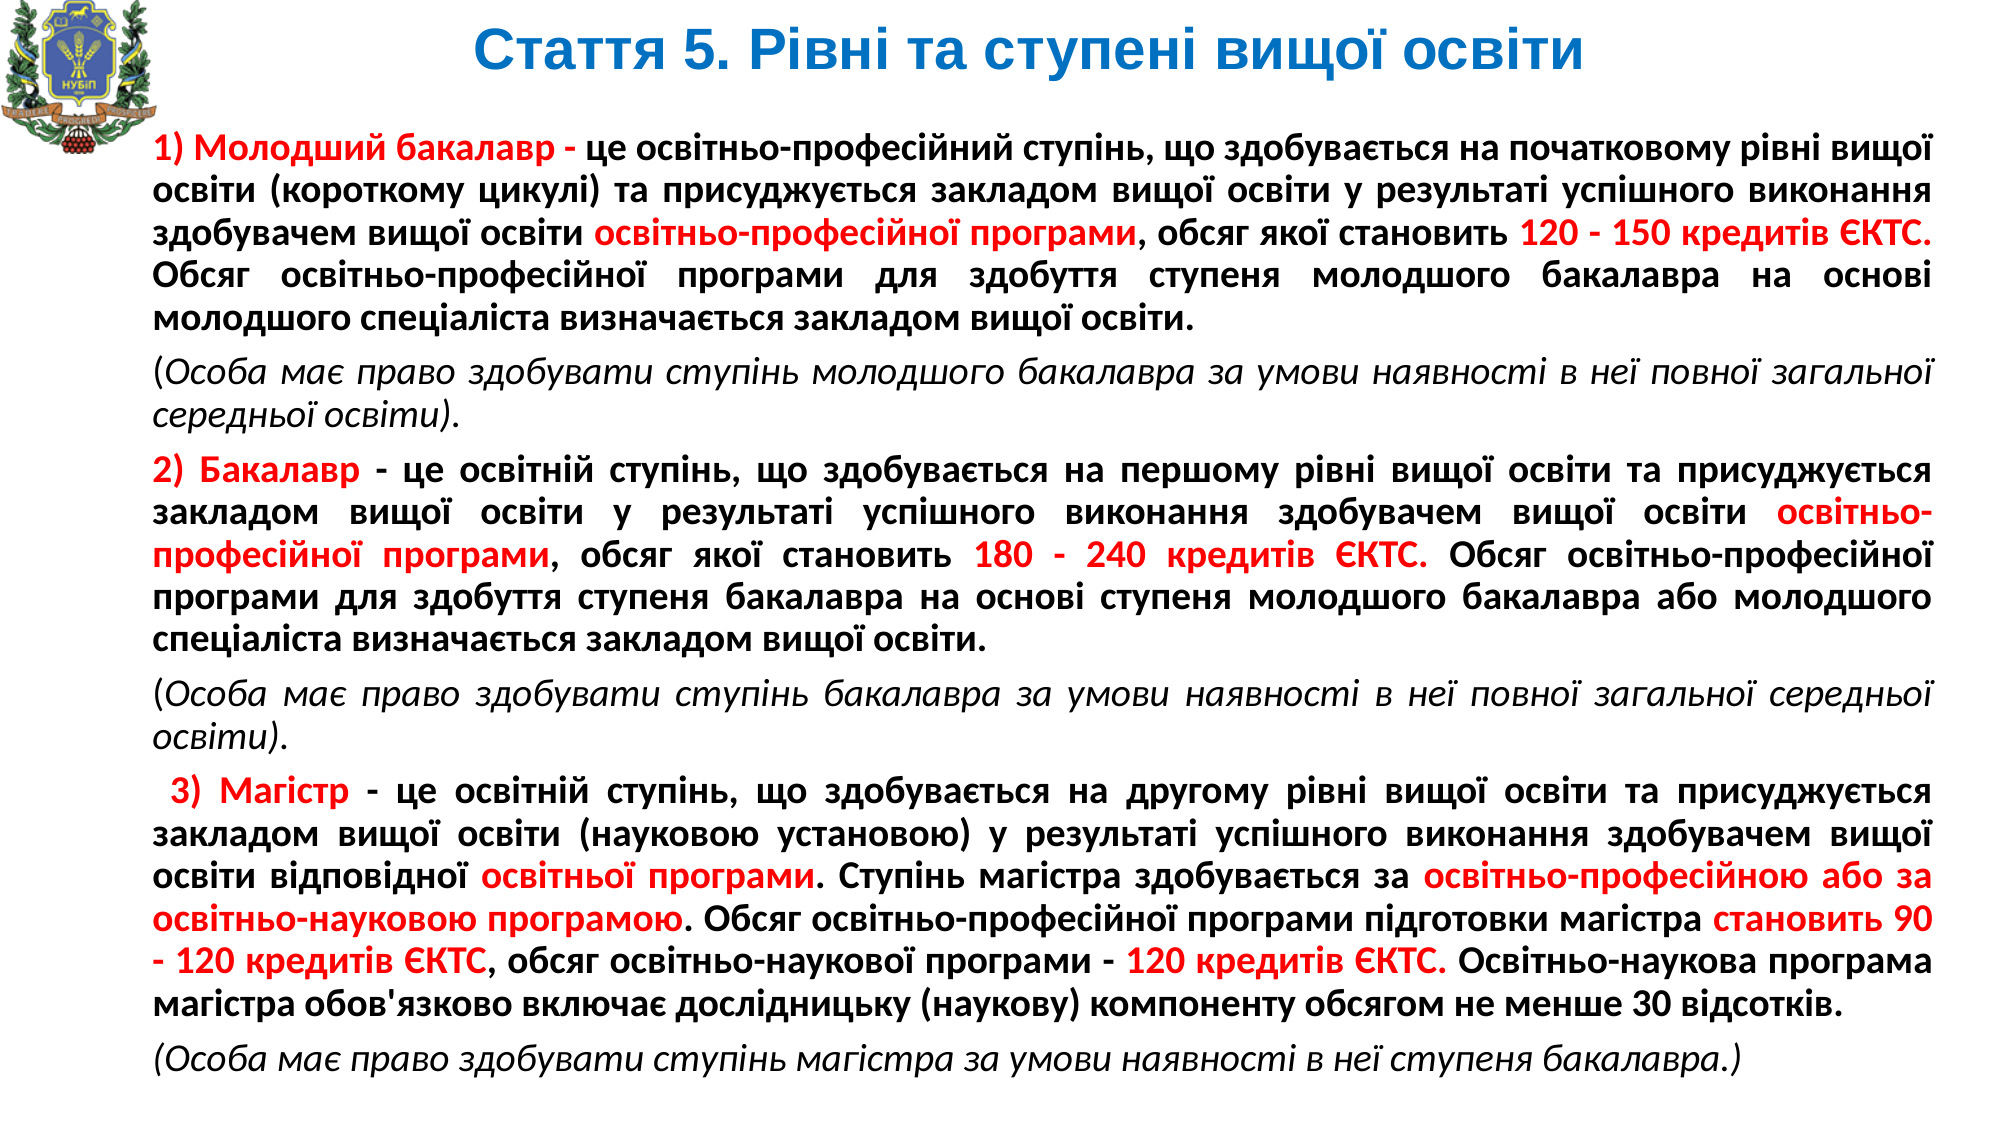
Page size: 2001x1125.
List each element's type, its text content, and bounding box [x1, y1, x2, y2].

picture [0, 0, 159, 154]
list 1) Молодший бакалавр - це освітньо-професійний ступінь, що здобувається на початковому рівні вищої освіти (короткому цикулі) та присуджується закладом вищої освіти у результаті успішного виконання здобувачем вищої освіти освітньо-професійної програми, обсяг якої становить 120 - 150 кредитів ЄКТС. Обсяг освітньо-професійної програми для здобуття ступеня молодшого бакалавра на основі молодшого спеціаліста визначається закладом вищої освіти. (Особа має право здобувати ступінь молодшого бакалавра за умови наявності в неї повної загальної середньої освіти). 2) Бакалавр - це освітній ступінь, що здобувається на першому рівні вищої освіти та присуджується закладом вищої освіти у результаті успішного виконання здобувачем вищої освіти освітньо-професійної програми, обсяг якої становить 180 - 240 кредитів ЄКТС. Обсяг освітньо-професійної програми для здобуття ступеня бакалавра на основі ступеня молодшого бакалавра або молодшого спеціаліста визначається закладом вищої освіти. (Особа має право здобувати ступінь бакалавра за умови наявності в неї повної загальної середньої освіти). 3) Магістр - це освітній ступінь, що здобувається на другому рівні вищої освіти та присуджується закладом вищої освіти (науковою установою) у результаті успішного виконання здобувачем вищої освіти відповідної освітньої програми. Ступінь магістра здобувається за освітньо-професійною або за освітньо-науковою програмою. Обсяг освітньо-професійної програми підготовки магістра становить 90 - 120 кредитів ЄКТС, обсяг освітньо-наукової програми - 120 кредитів ЄКТС. Освітньо-наукова програма магістра обов'язково включає дослідницьку (наукову) компоненту обсягом не менше 30 відсотків. (Особа має право здобувати ступінь магістра за умови наявності в неї ступеня бакалавра.) [137, 118, 1948, 1090]
title Стаття 5. Рівні та ступені вищої освіти [351, 0, 1709, 101]
